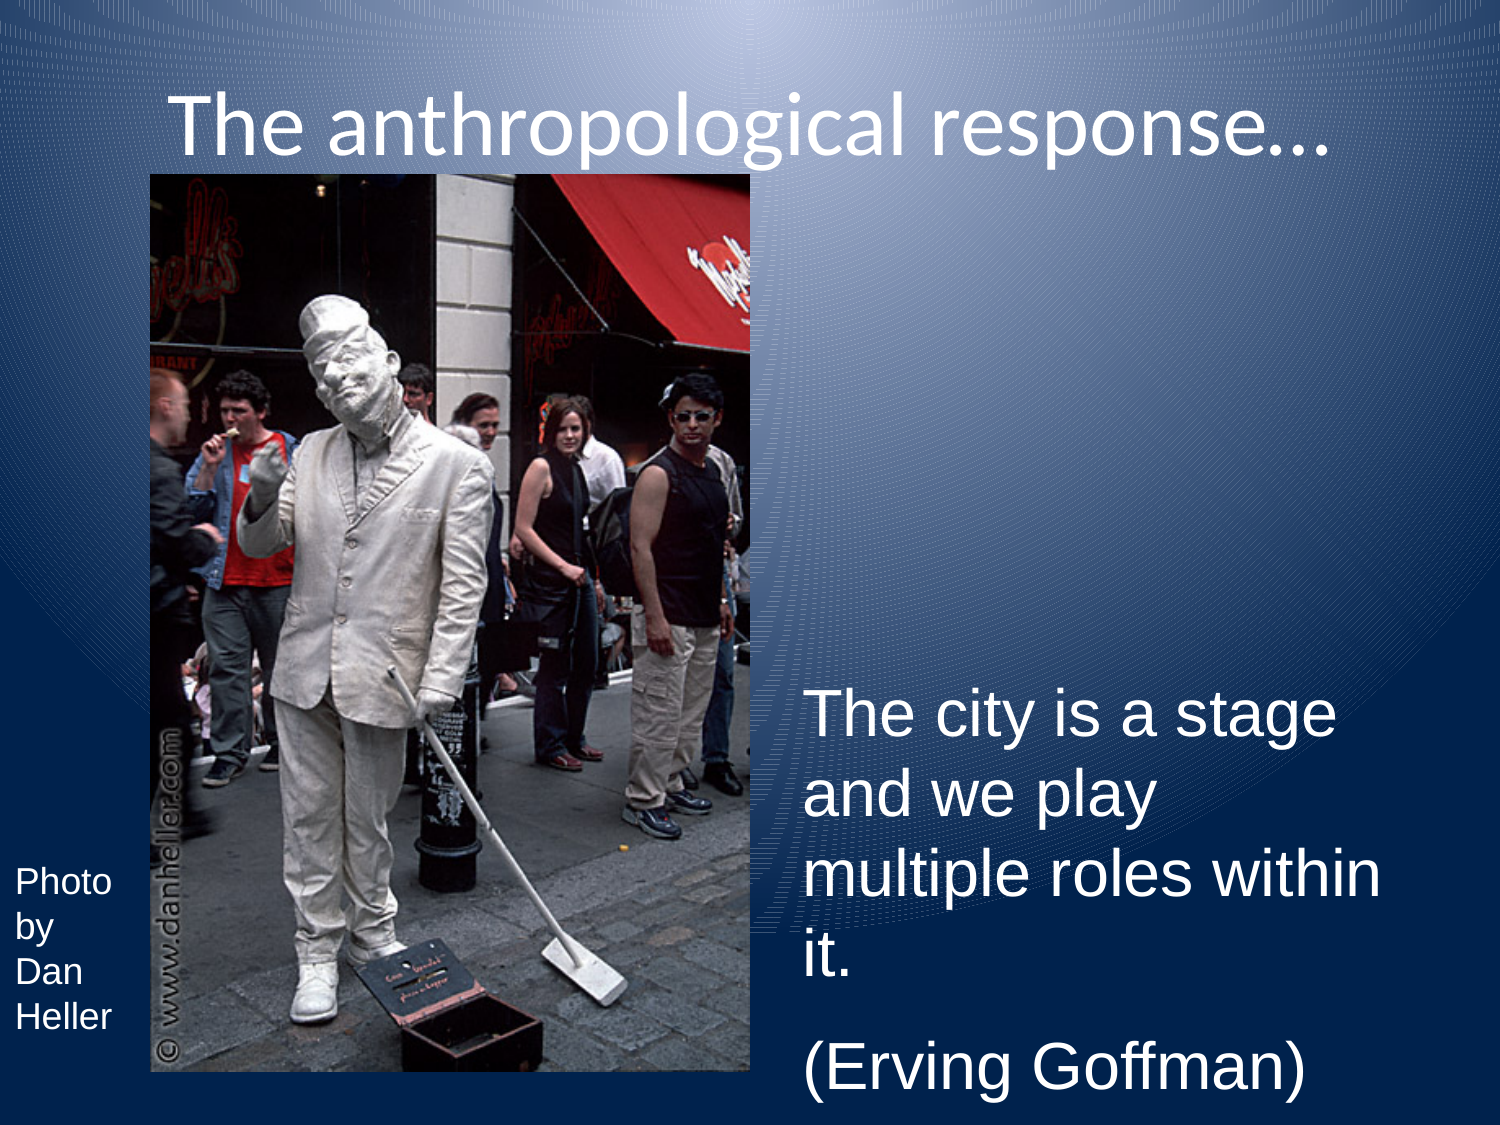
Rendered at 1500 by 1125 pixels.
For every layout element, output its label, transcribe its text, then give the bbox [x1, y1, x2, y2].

text_box Photo by Dan Heller [0, 849, 138, 1045]
picture [149, 174, 750, 1073]
text_box The city is a stage and we play multiple roles within it. (Erving Goffman) [787, 662, 1400, 1111]
title The anthropological response… [74, 24, 1426, 213]
